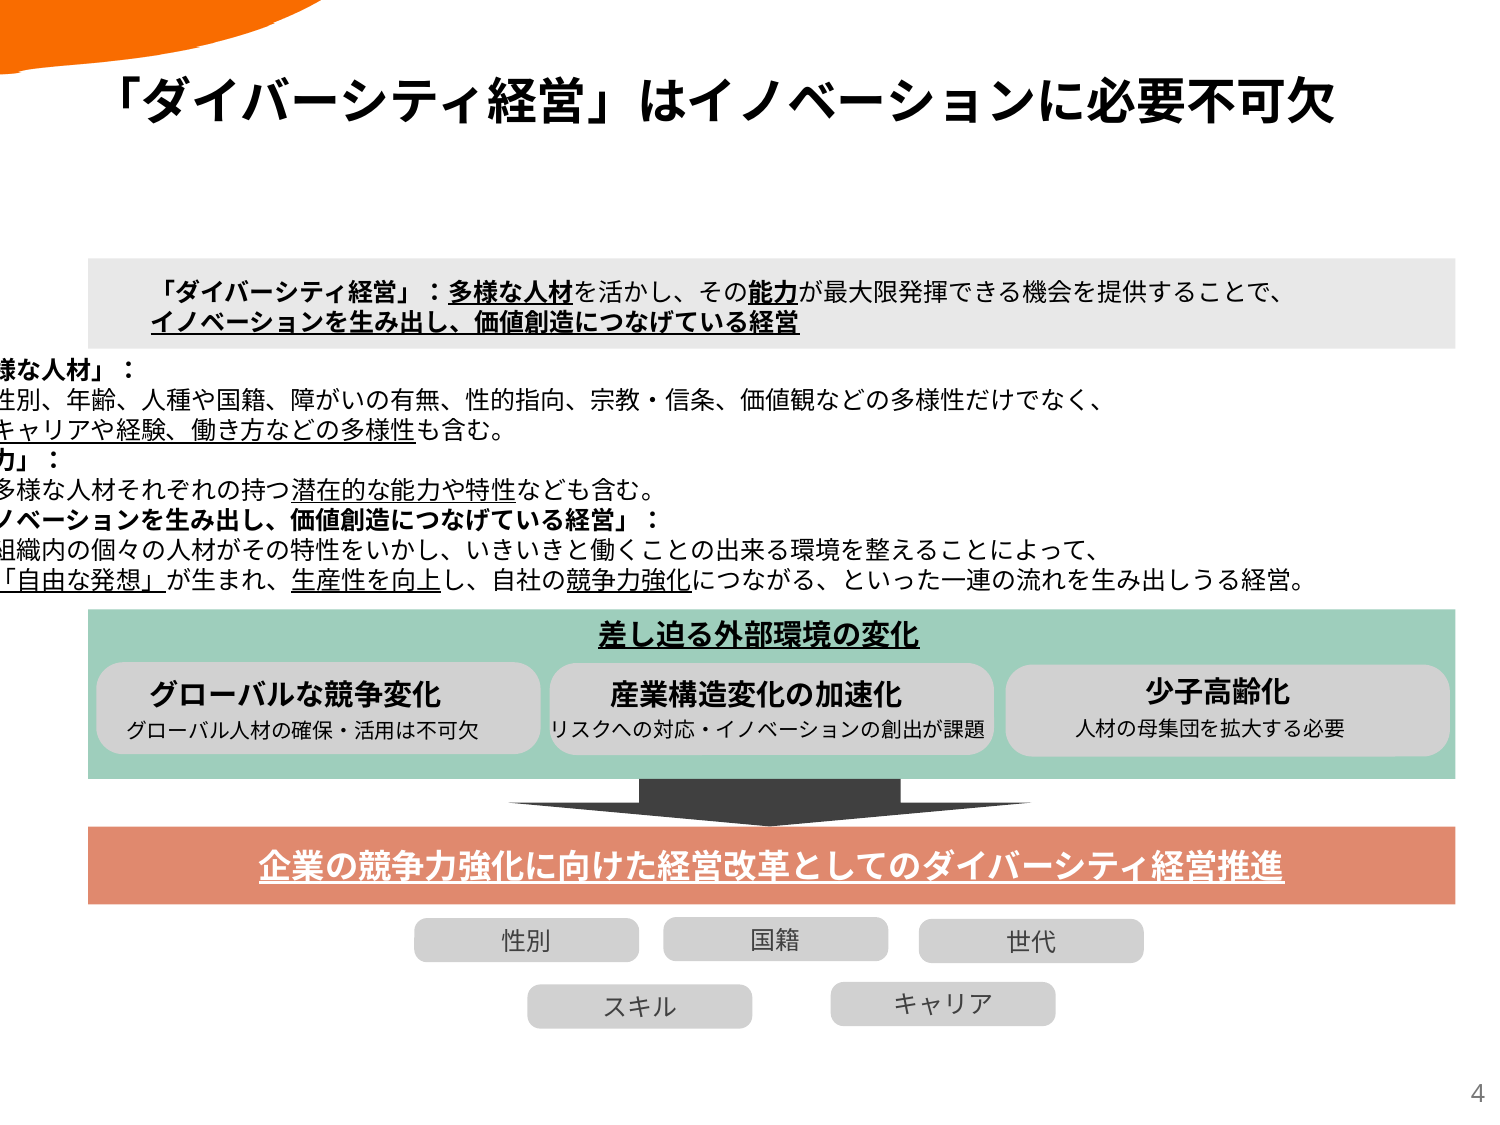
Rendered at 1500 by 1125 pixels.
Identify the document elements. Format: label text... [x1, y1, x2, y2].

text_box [77, 257, 1456, 1030]
picture [54, 582, 61, 588]
picture [0, 444, 77, 591]
slide_number 4 [1162, 1064, 1500, 1125]
title 「ダイバーシティ経営」はイノベーションに必要不可欠 [76, 22, 1371, 186]
picture [22, 573, 35, 577]
picture [0, 0, 1500, 1125]
picture [22, 584, 35, 588]
picture [0, 395, 7, 408]
picture [0, 485, 9, 491]
picture [70, 543, 77, 556]
